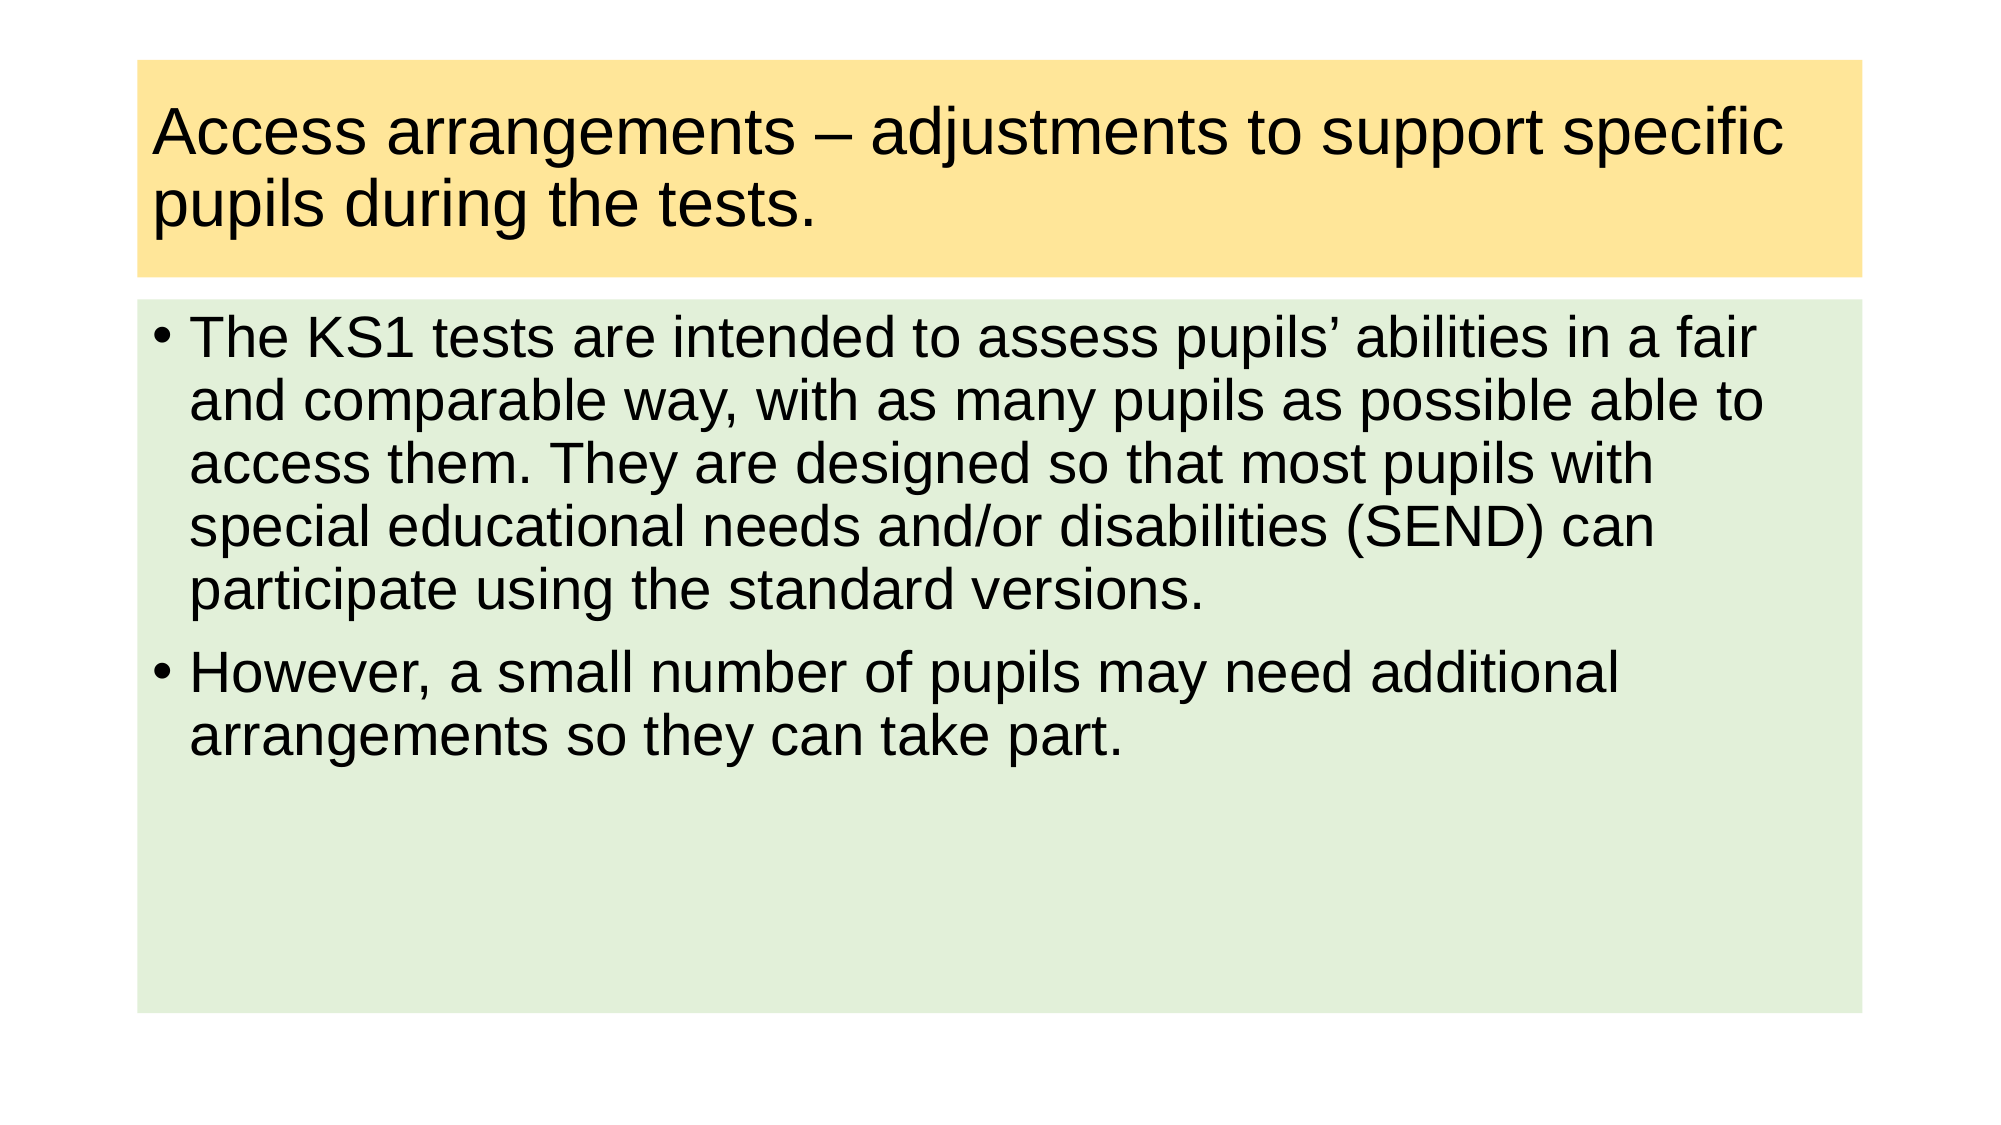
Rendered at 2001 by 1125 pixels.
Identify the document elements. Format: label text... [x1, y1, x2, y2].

list The KS1 tests are intended to assess pupils’ abilities in a fair and comparable way, with as many pupils as possible able to access them. They are designed so that most pupils with special educational needs and/or disabilities (SEND) can participate using the standard versions. However, a small number of pupils may need additional arrangements so they can take part. [137, 299, 1863, 1014]
title Access arrangements – adjustments to support specific pupils during the tests. [137, 59, 1863, 278]
